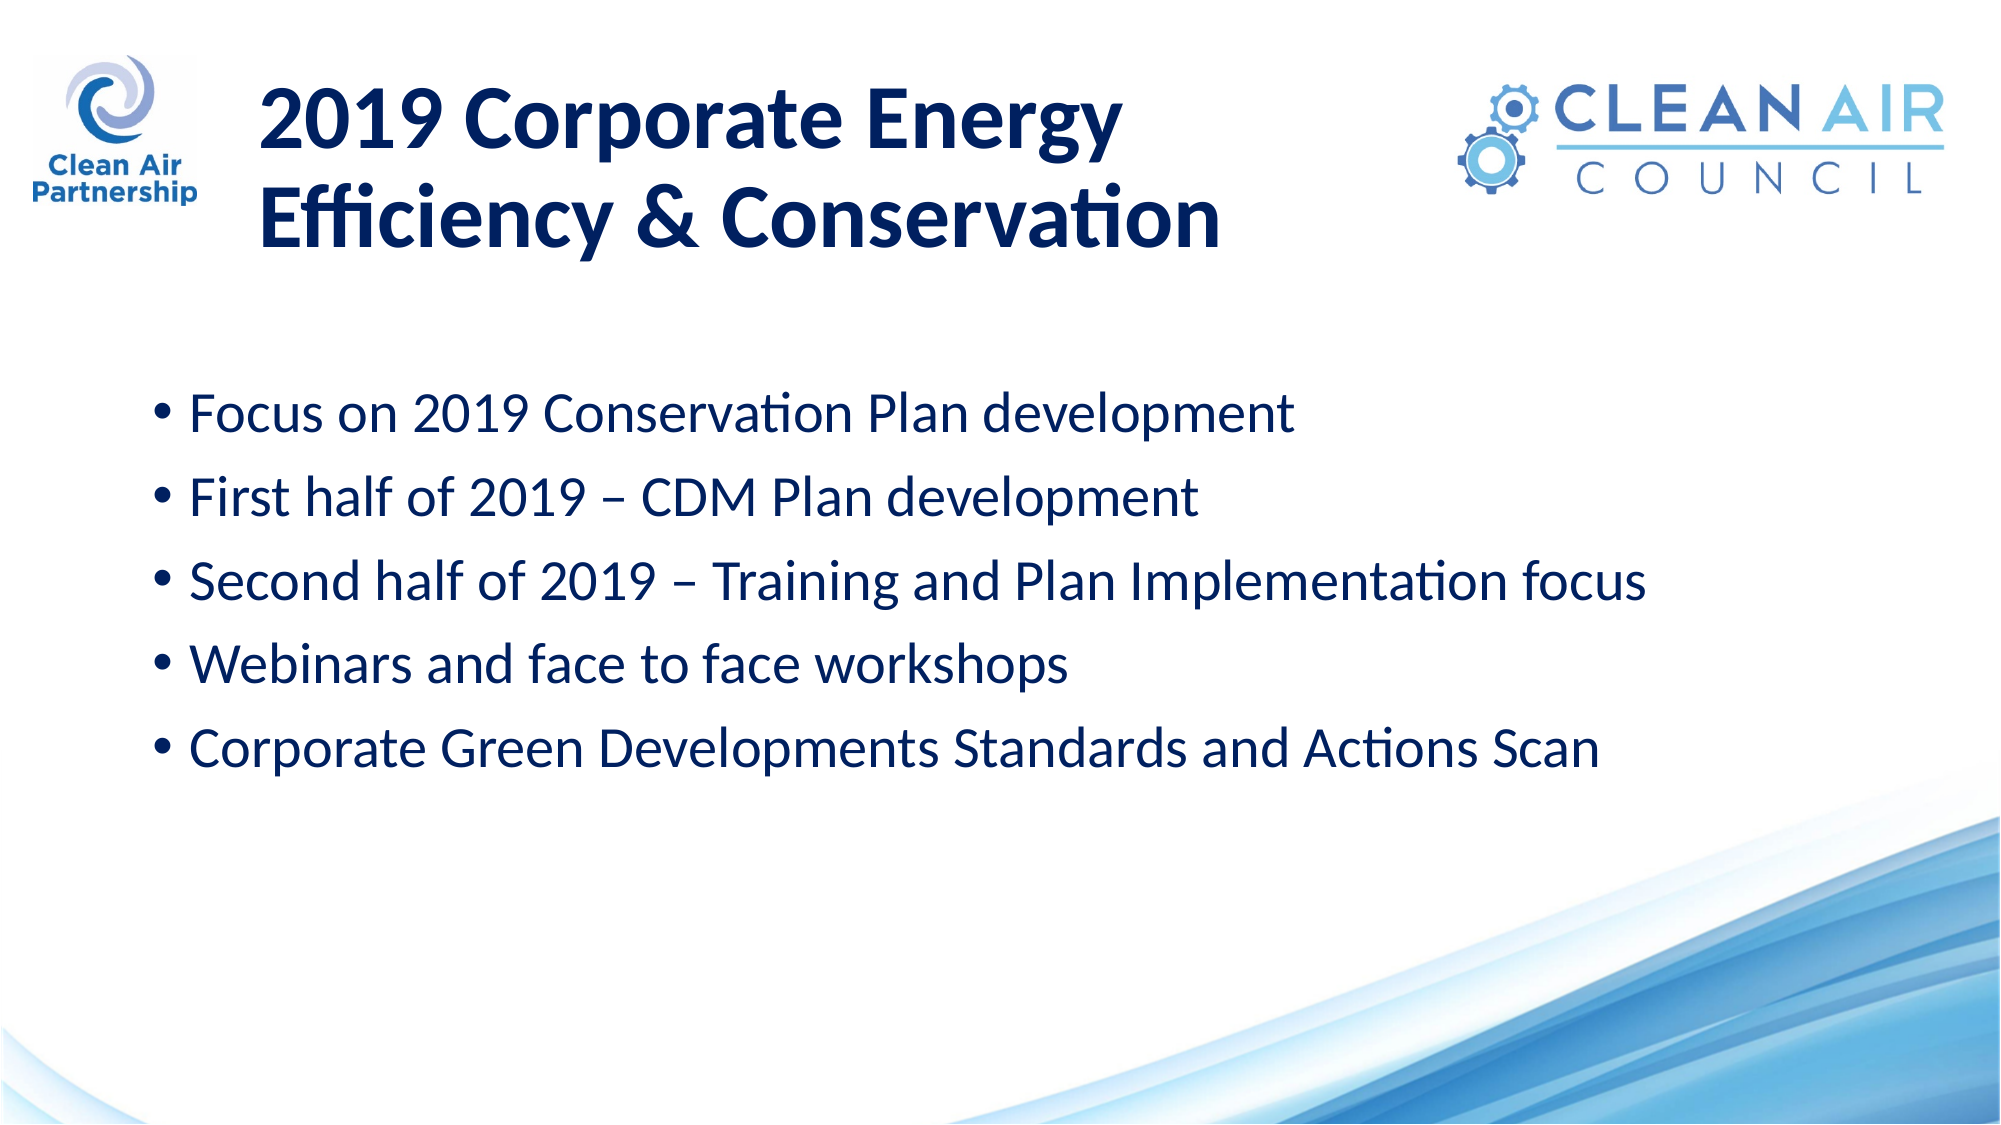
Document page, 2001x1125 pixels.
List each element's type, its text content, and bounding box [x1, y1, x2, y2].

picture [33, 55, 197, 206]
title 2019 Corporate Energy Efficiency & Conservation [243, 59, 1448, 278]
picture [0, 750, 2001, 1124]
list Focus on 2019 Conservation Plan development First half of 2019 – CDM Plan development Second half of 2019 – Training and Plan Implementation focus Webinars and face to face workshops Corporate Green Developments Standards and Actions Scan [137, 375, 1863, 900]
picture [1432, 52, 1969, 231]
